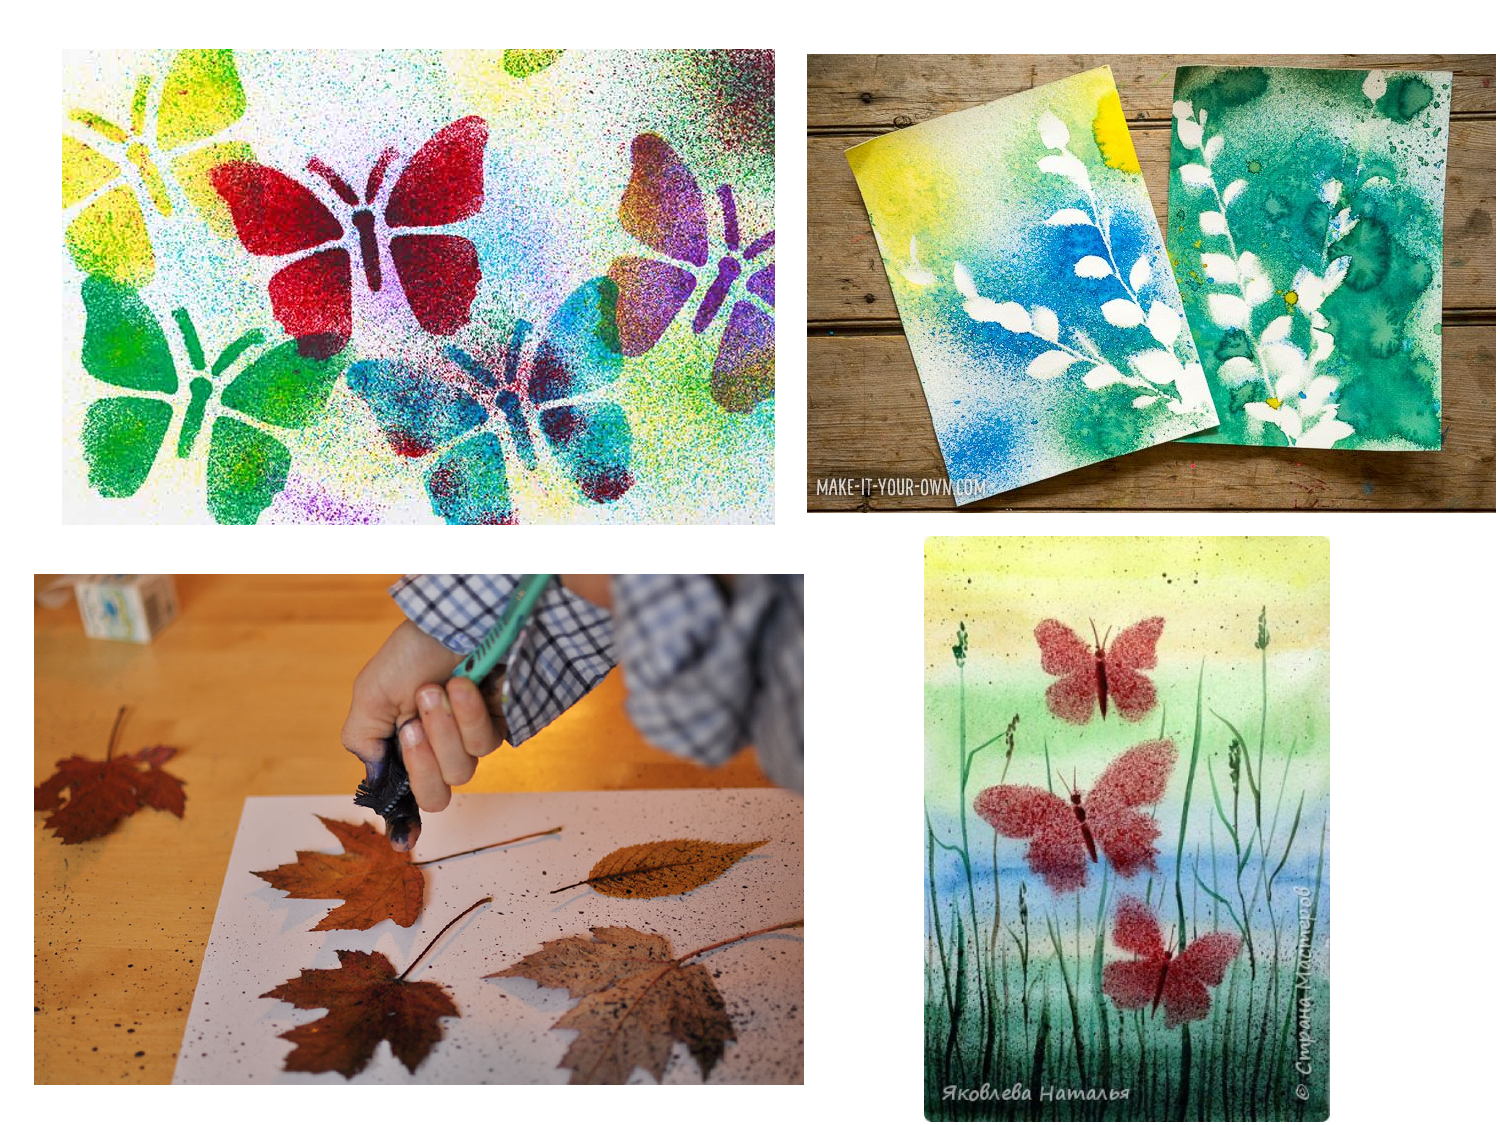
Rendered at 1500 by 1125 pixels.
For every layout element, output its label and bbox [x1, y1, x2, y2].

picture [807, 54, 1496, 514]
picture [924, 536, 1330, 1123]
picture [62, 49, 776, 526]
picture [34, 573, 804, 1085]
